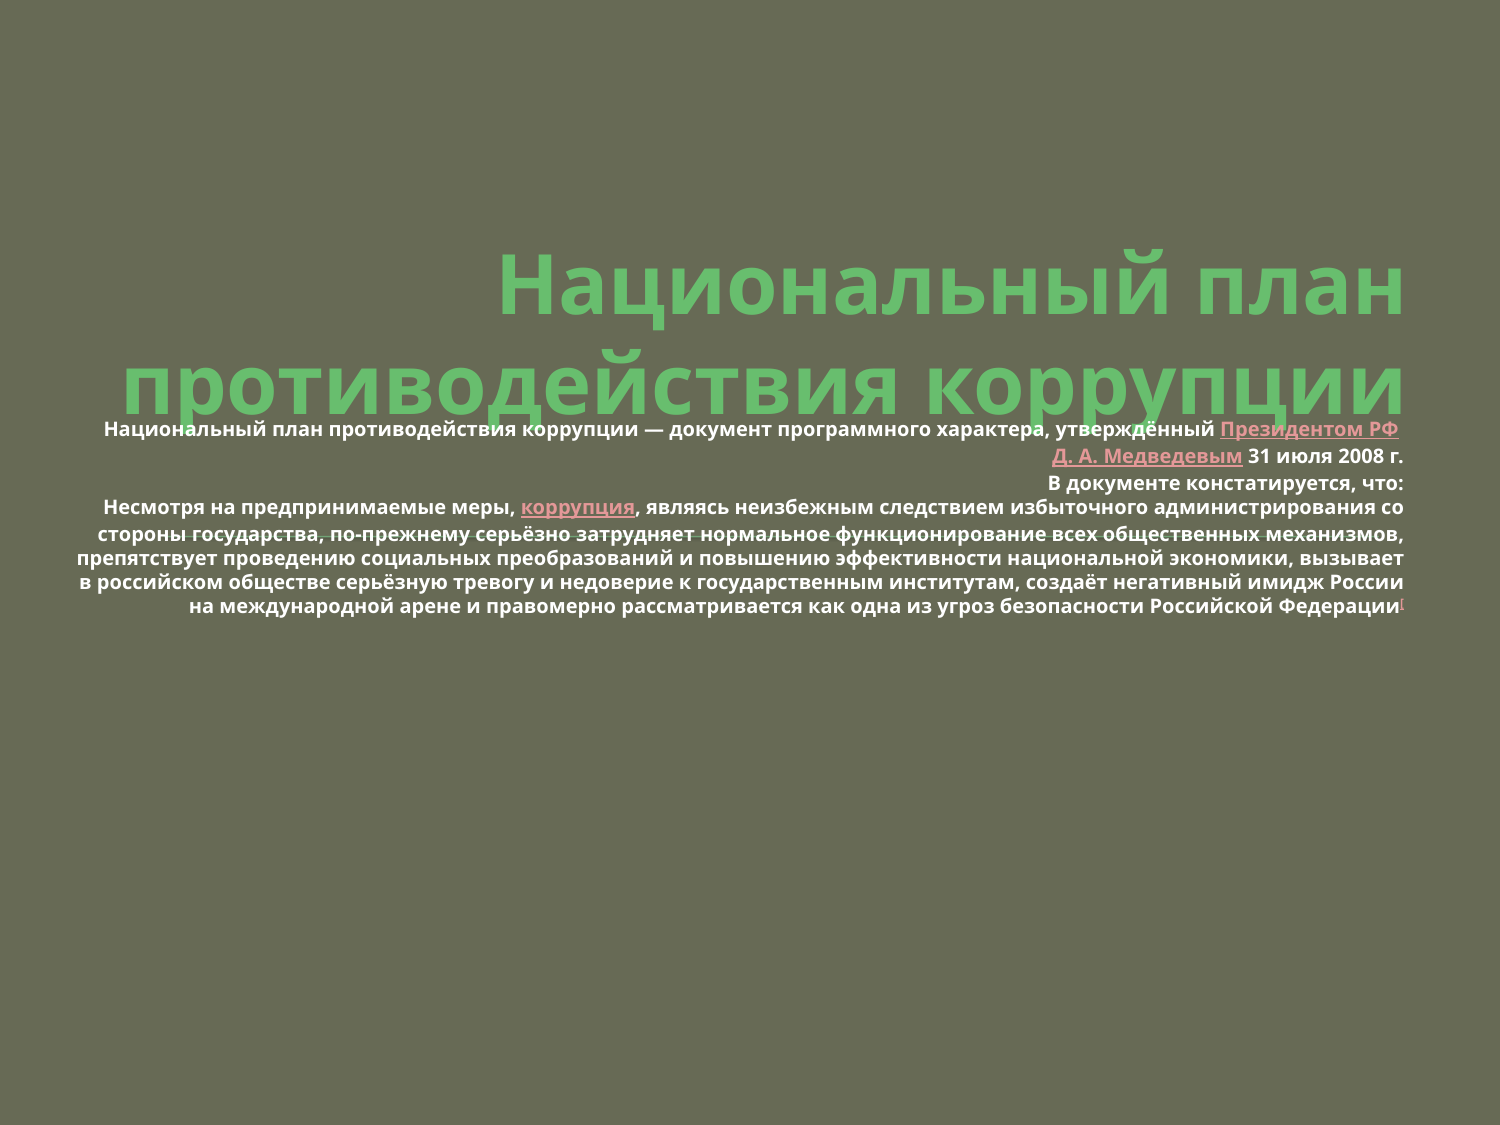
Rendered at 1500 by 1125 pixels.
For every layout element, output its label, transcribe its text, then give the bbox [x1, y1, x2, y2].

title Национальный план противодействия коррупции [64, 0, 1425, 408]
list Национальный план противодействия коррупции — документ программного характера, утверждённый Президентом РФ Д. А. Медведевым 31 июля 2008 г. В документе констатируется, что: Несмотря на предпринимаемые меры, коррупция, являясь неизбежным следствием избыточного администрирования со стороны государства, по-прежнему серьёзно затрудняет нормальное функционирование всех общественных механизмов, препятствует проведению социальных преобразований и повышению эффективности национальной экономики, вызывает в российском обществе серьёзную тревогу и недоверие к государственным институтам, создаёт негативный имидж России на международной арене и правомерно рассматривается как одна из угроз безопасности Российской Федерации[ [53, 408, 1425, 659]
